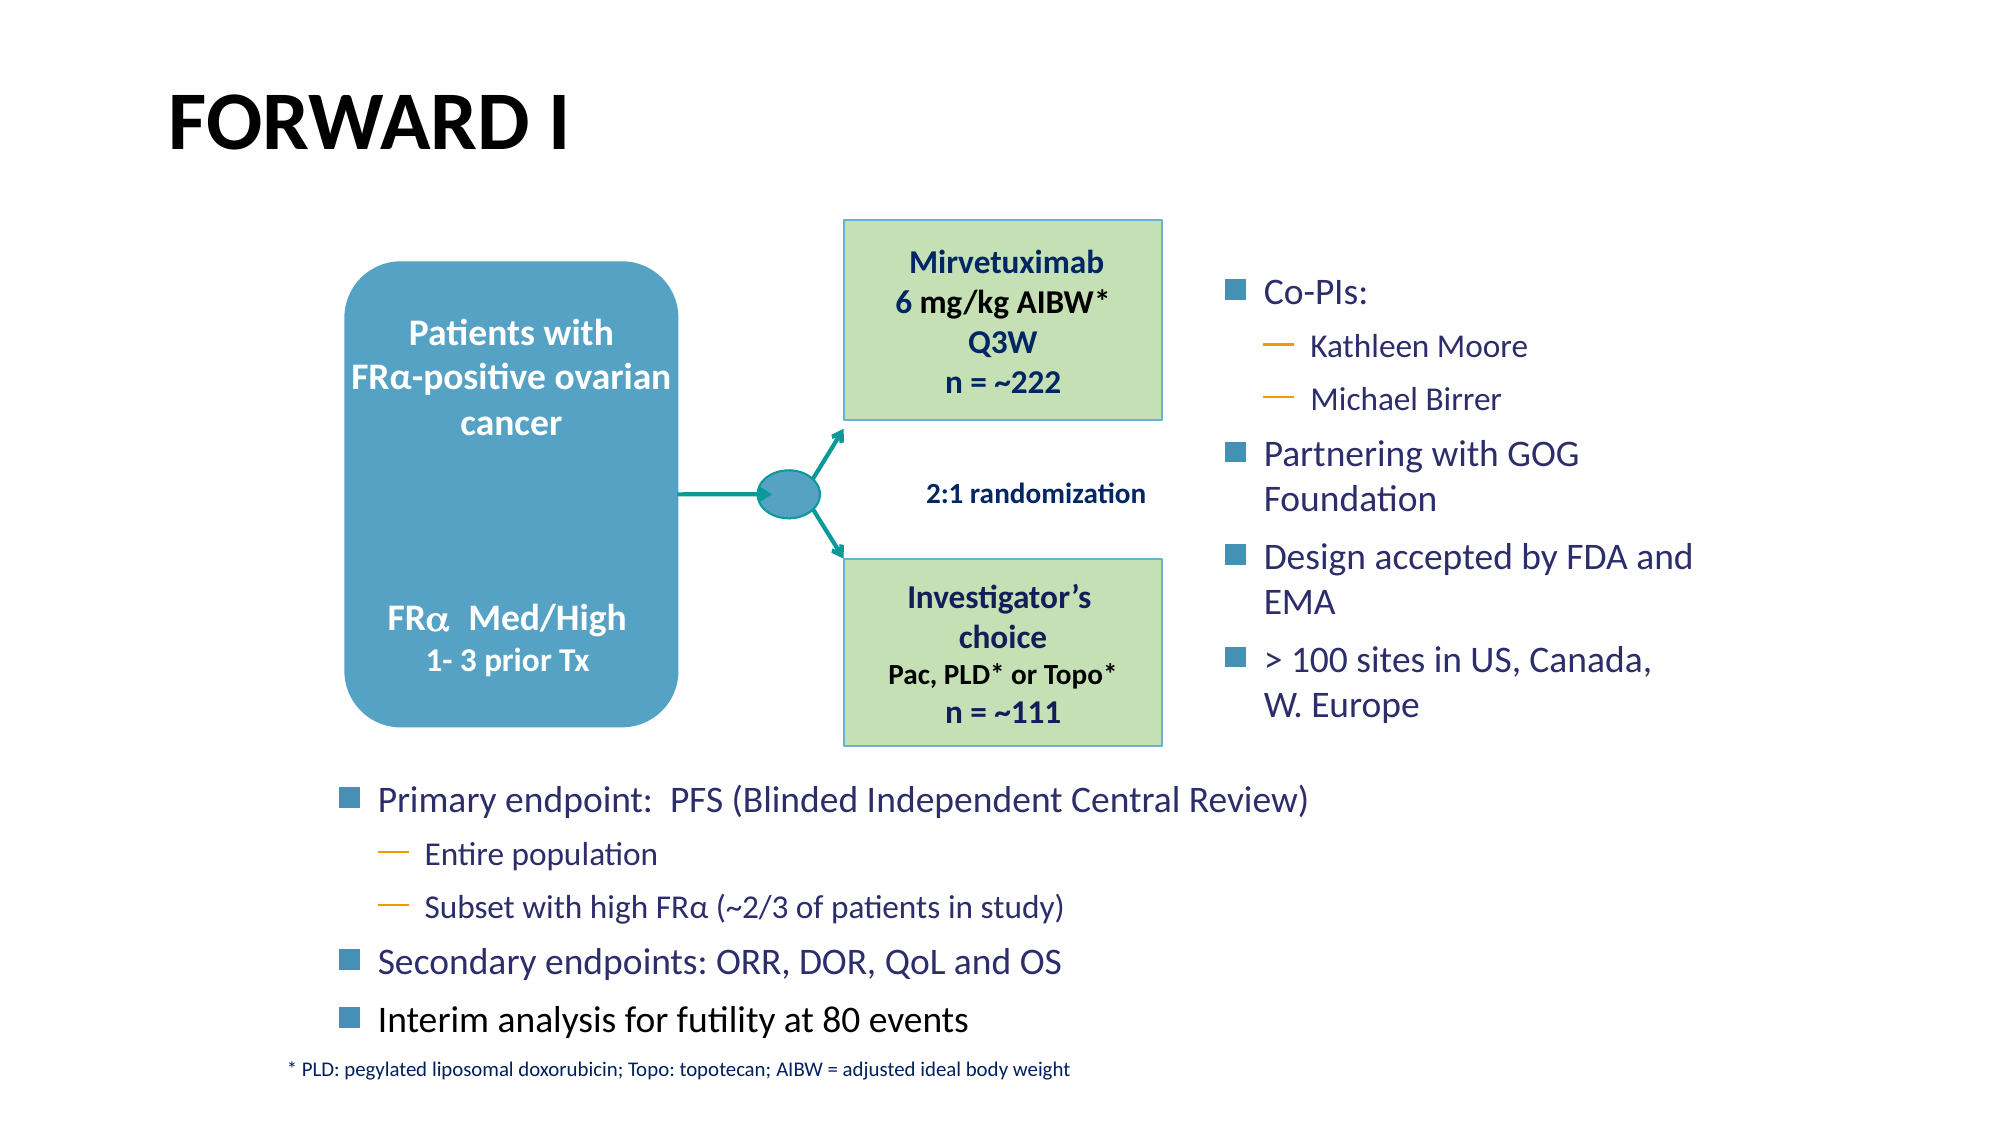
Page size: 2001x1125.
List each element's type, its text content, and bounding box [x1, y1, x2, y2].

text_box Co-PIs: Kathleen Moore Michael Birrer Partnering with GOG Foundation Design accepted by FDA and EMA > 100 sites in US, Canada, W. Europe [1210, 259, 1714, 732]
picture [339, 787, 360, 808]
picture [1225, 544, 1246, 565]
picture [1225, 279, 1246, 300]
picture [1263, 385, 1294, 409]
picture [1225, 442, 1246, 462]
picture [1263, 332, 1294, 357]
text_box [327, 219, 1163, 747]
picture [339, 949, 360, 970]
picture [378, 840, 409, 864]
picture [339, 1007, 360, 1028]
text_box Primary endpoint: PFS (Blinded Independent Central Review) Entire population Subset with high FRα (~2/3 of patients in study) Secondary endpoints: ORR, DOR, QoL and OS Interim analysis for futility at 80 events [324, 767, 1680, 1048]
text_box * PLD: pegylated liposomal doxorubicin; Topo: topotecan; AIBW = adjusted ideal body weight [272, 1048, 1735, 1089]
picture [1225, 647, 1246, 667]
text_box FORWARD I [154, 58, 651, 174]
picture [378, 893, 409, 917]
